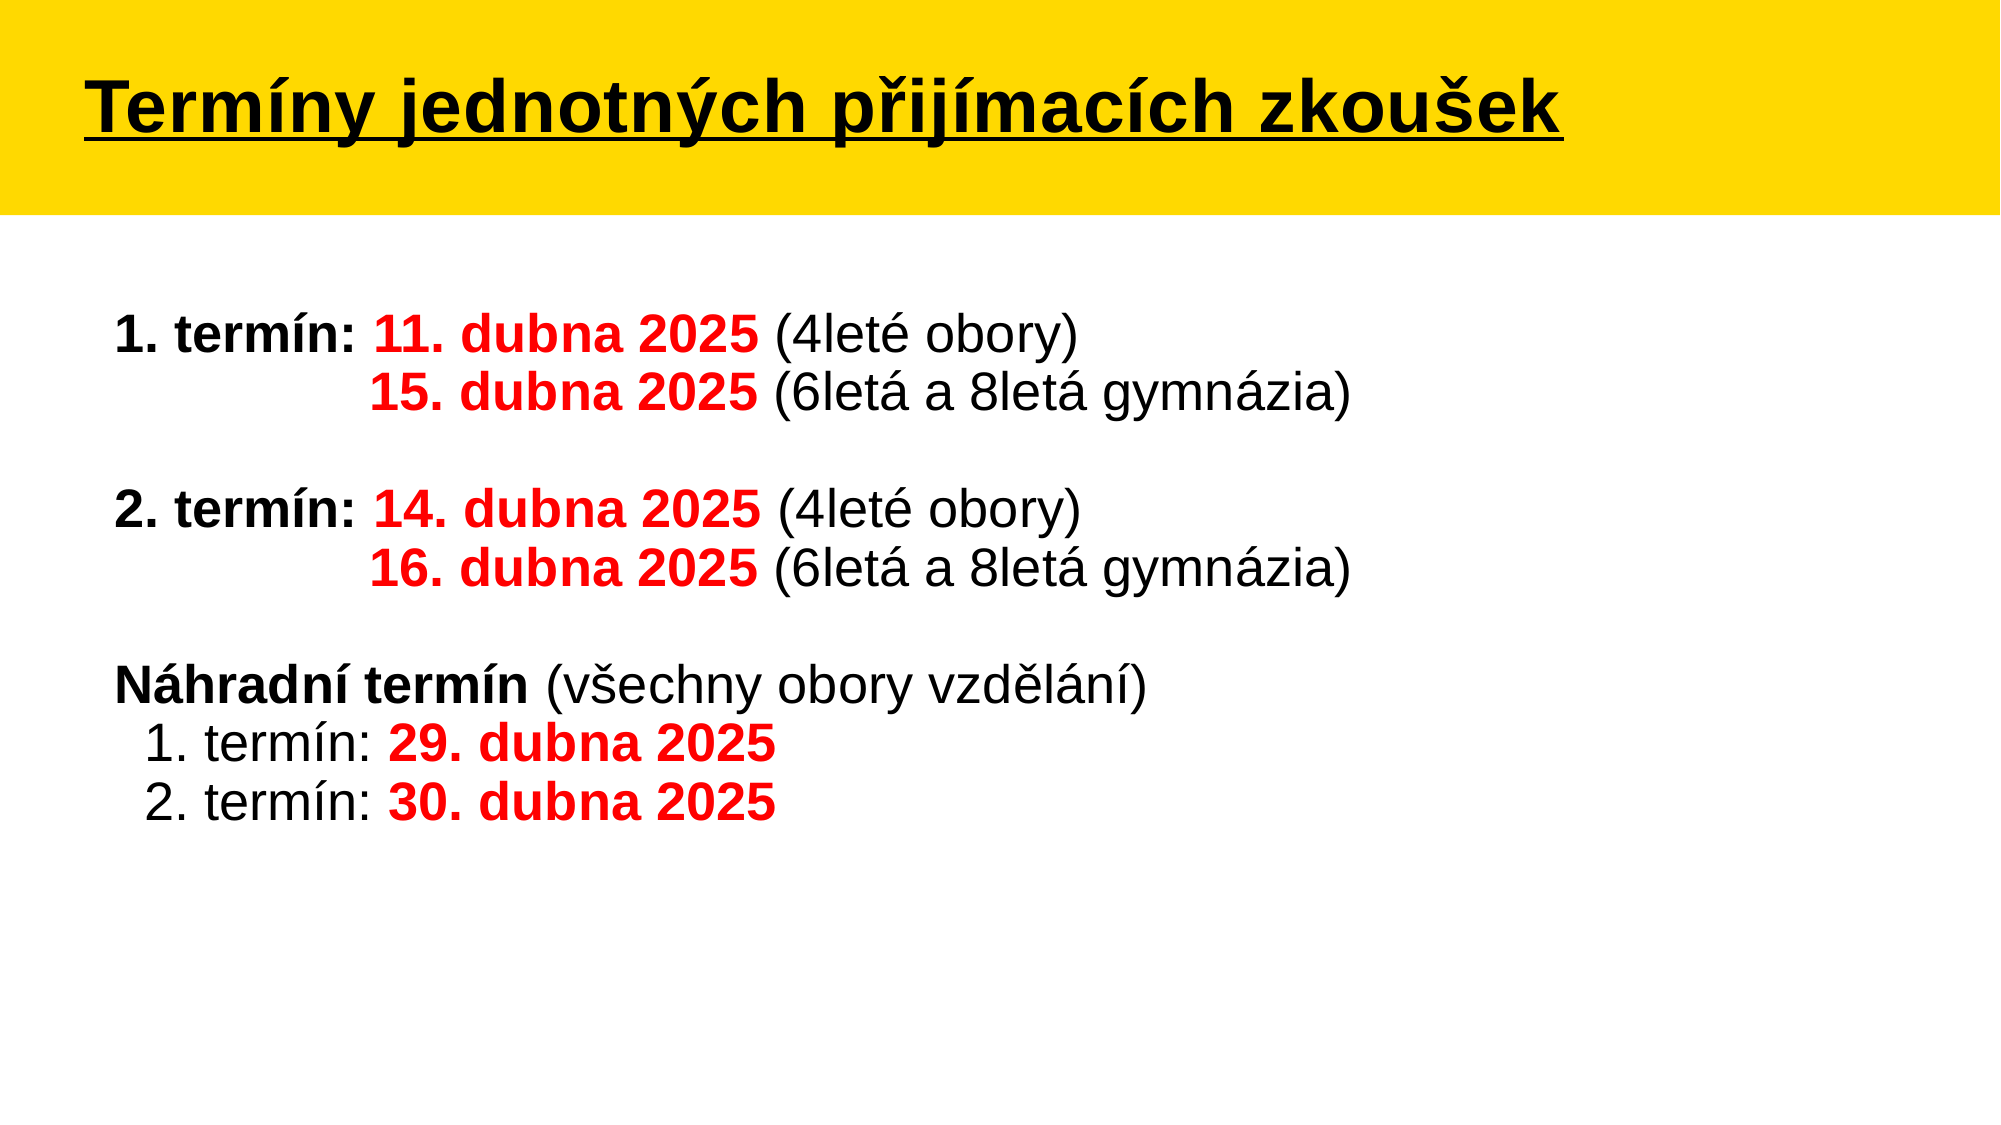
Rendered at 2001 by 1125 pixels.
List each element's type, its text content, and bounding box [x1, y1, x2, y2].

list 1. termín: 11. dubna 2025 (4leté obory) 15. dubna 2025 (6letá a 8letá gymnázia) 2. termín: 14. dubna 2025 (4leté obory) 16. dubna 2025 (6letá a 8letá gymnázia) Náhradní termín (všechny obory vzdělání) 1. termín: 29. dubna 2025 2. termín: 30. dubna 2025 [69, 214, 1918, 1043]
title Termíny jednotných přijímacích zkoušek [69, 60, 1948, 214]
